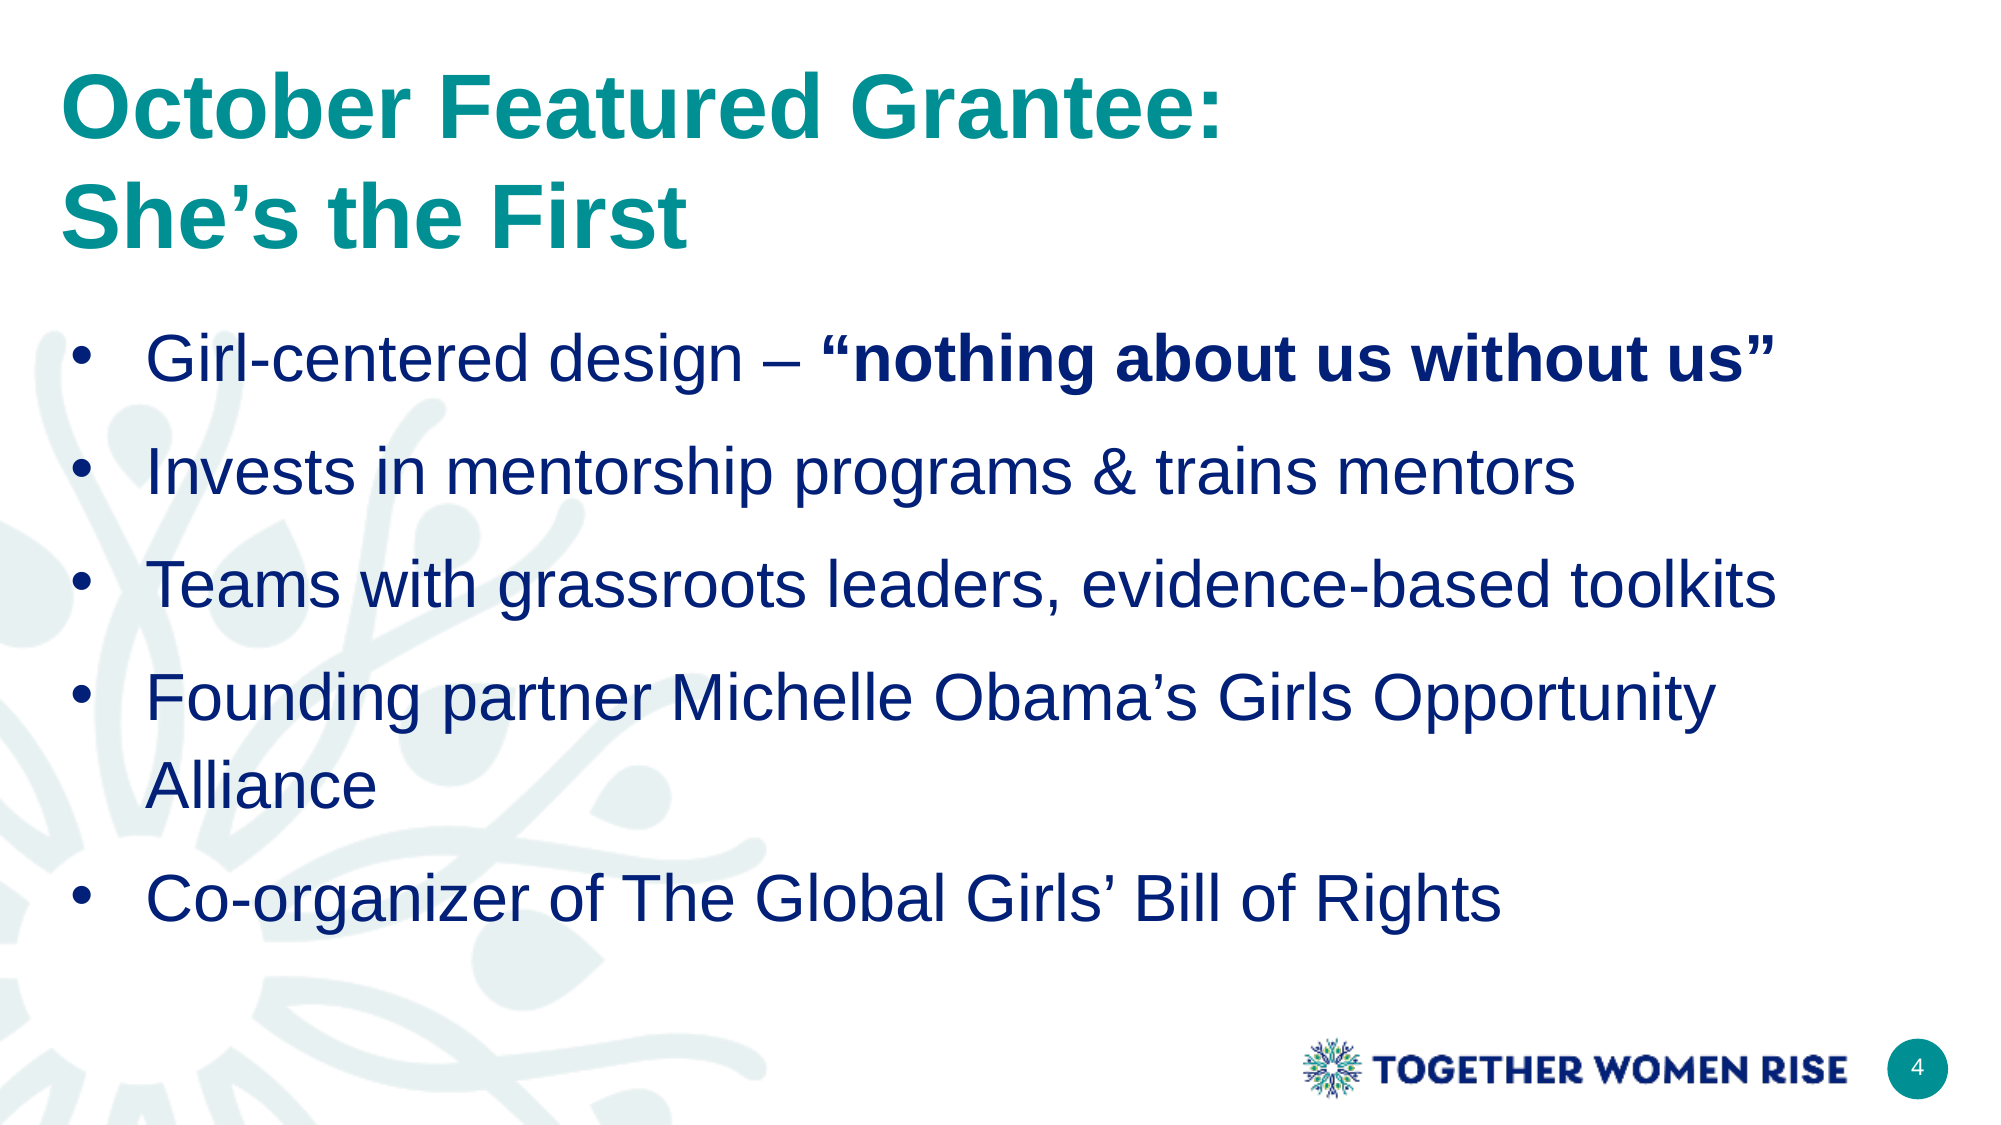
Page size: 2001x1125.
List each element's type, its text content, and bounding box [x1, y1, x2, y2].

picture [1291, 1025, 1863, 1112]
title October Featured Grantee: She’s the First [45, 39, 1837, 179]
list Girl-centered design – “nothing about us without us” Invests in mentorship programs & trains mentors Teams with grassroots leaders, evidence-based toolkits Founding partner Michelle Obama’s Girls Opportunity Alliance Co-organizer of The Global Girls’ Bill of Rights [55, 299, 1914, 973]
slide_number 4 [1877, 1045, 1959, 1091]
